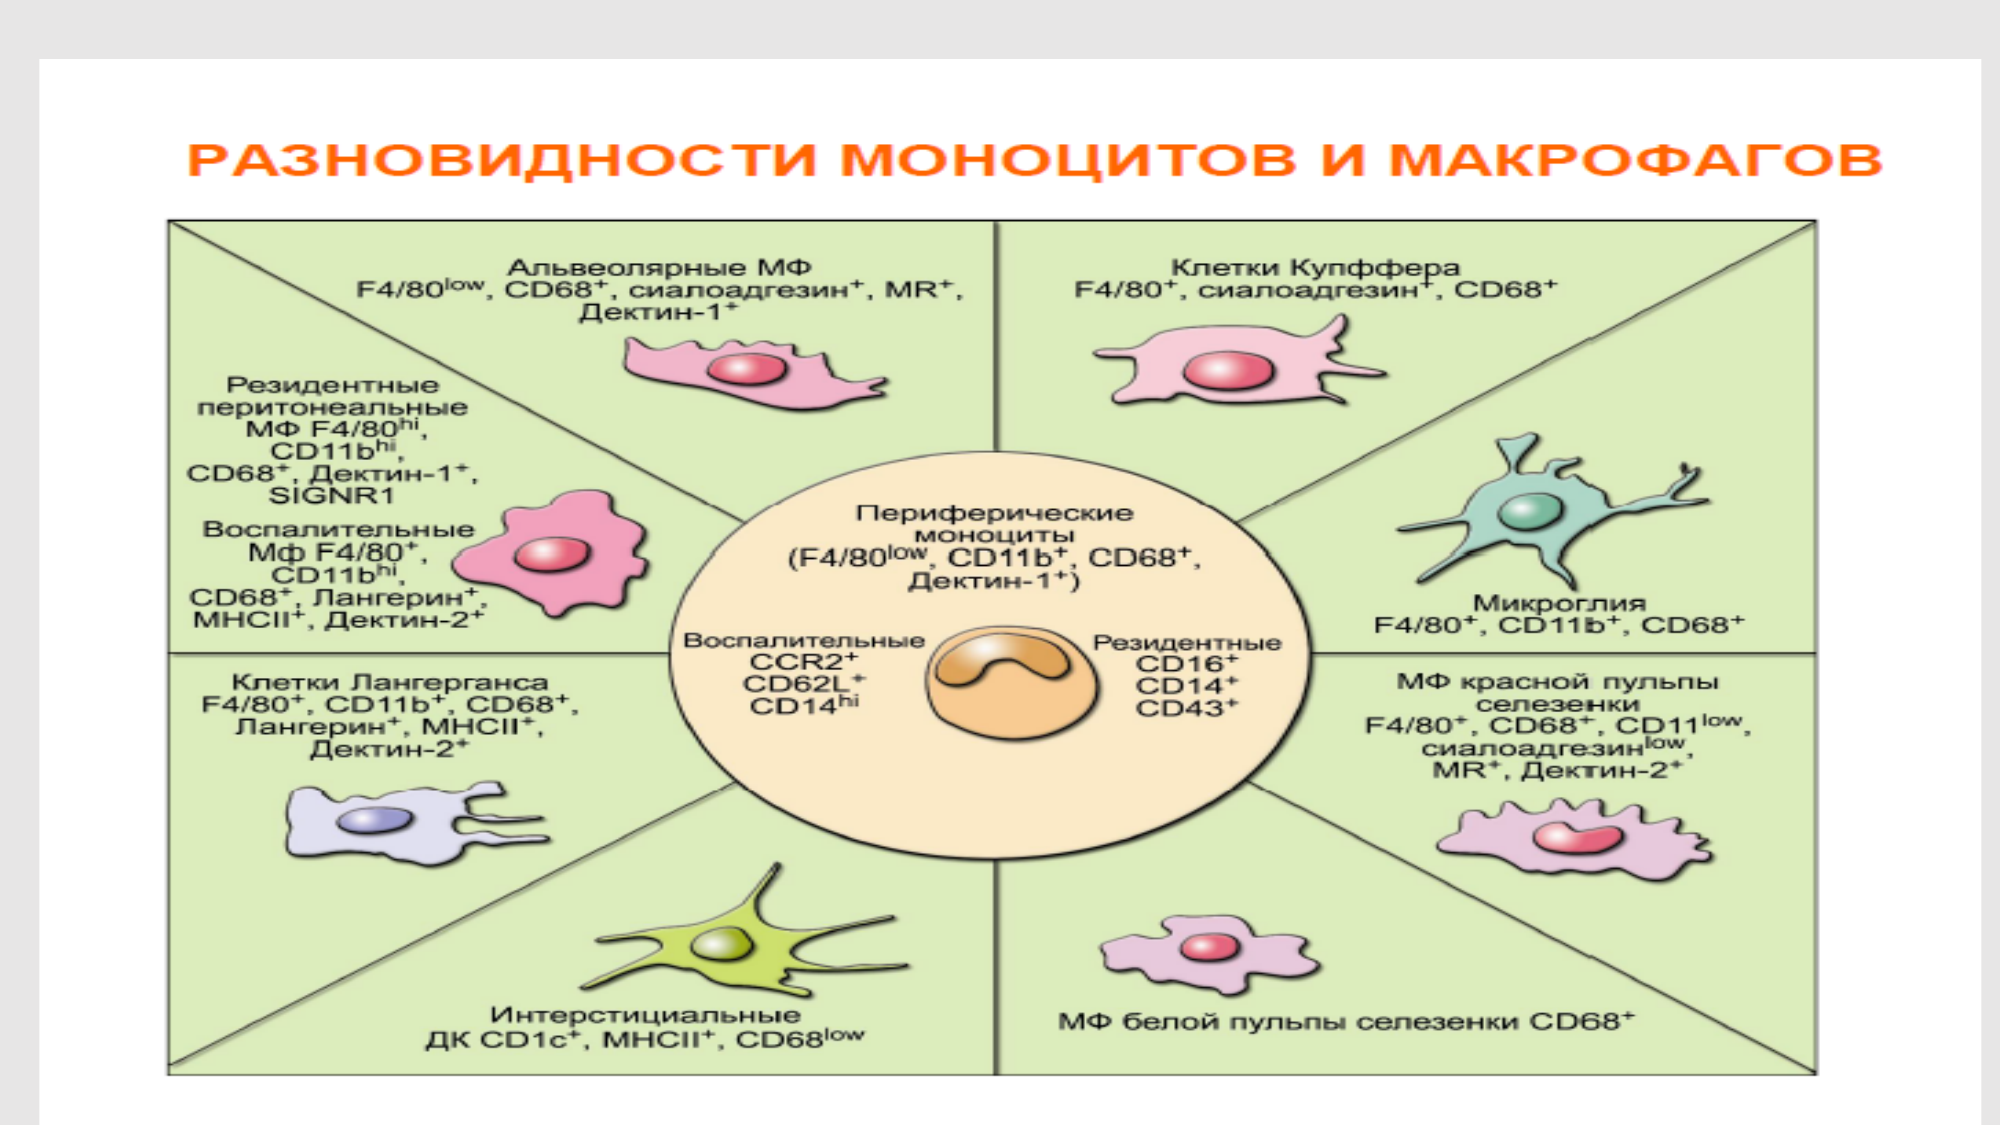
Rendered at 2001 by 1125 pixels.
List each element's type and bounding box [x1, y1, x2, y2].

list [39, 59, 1982, 1125]
